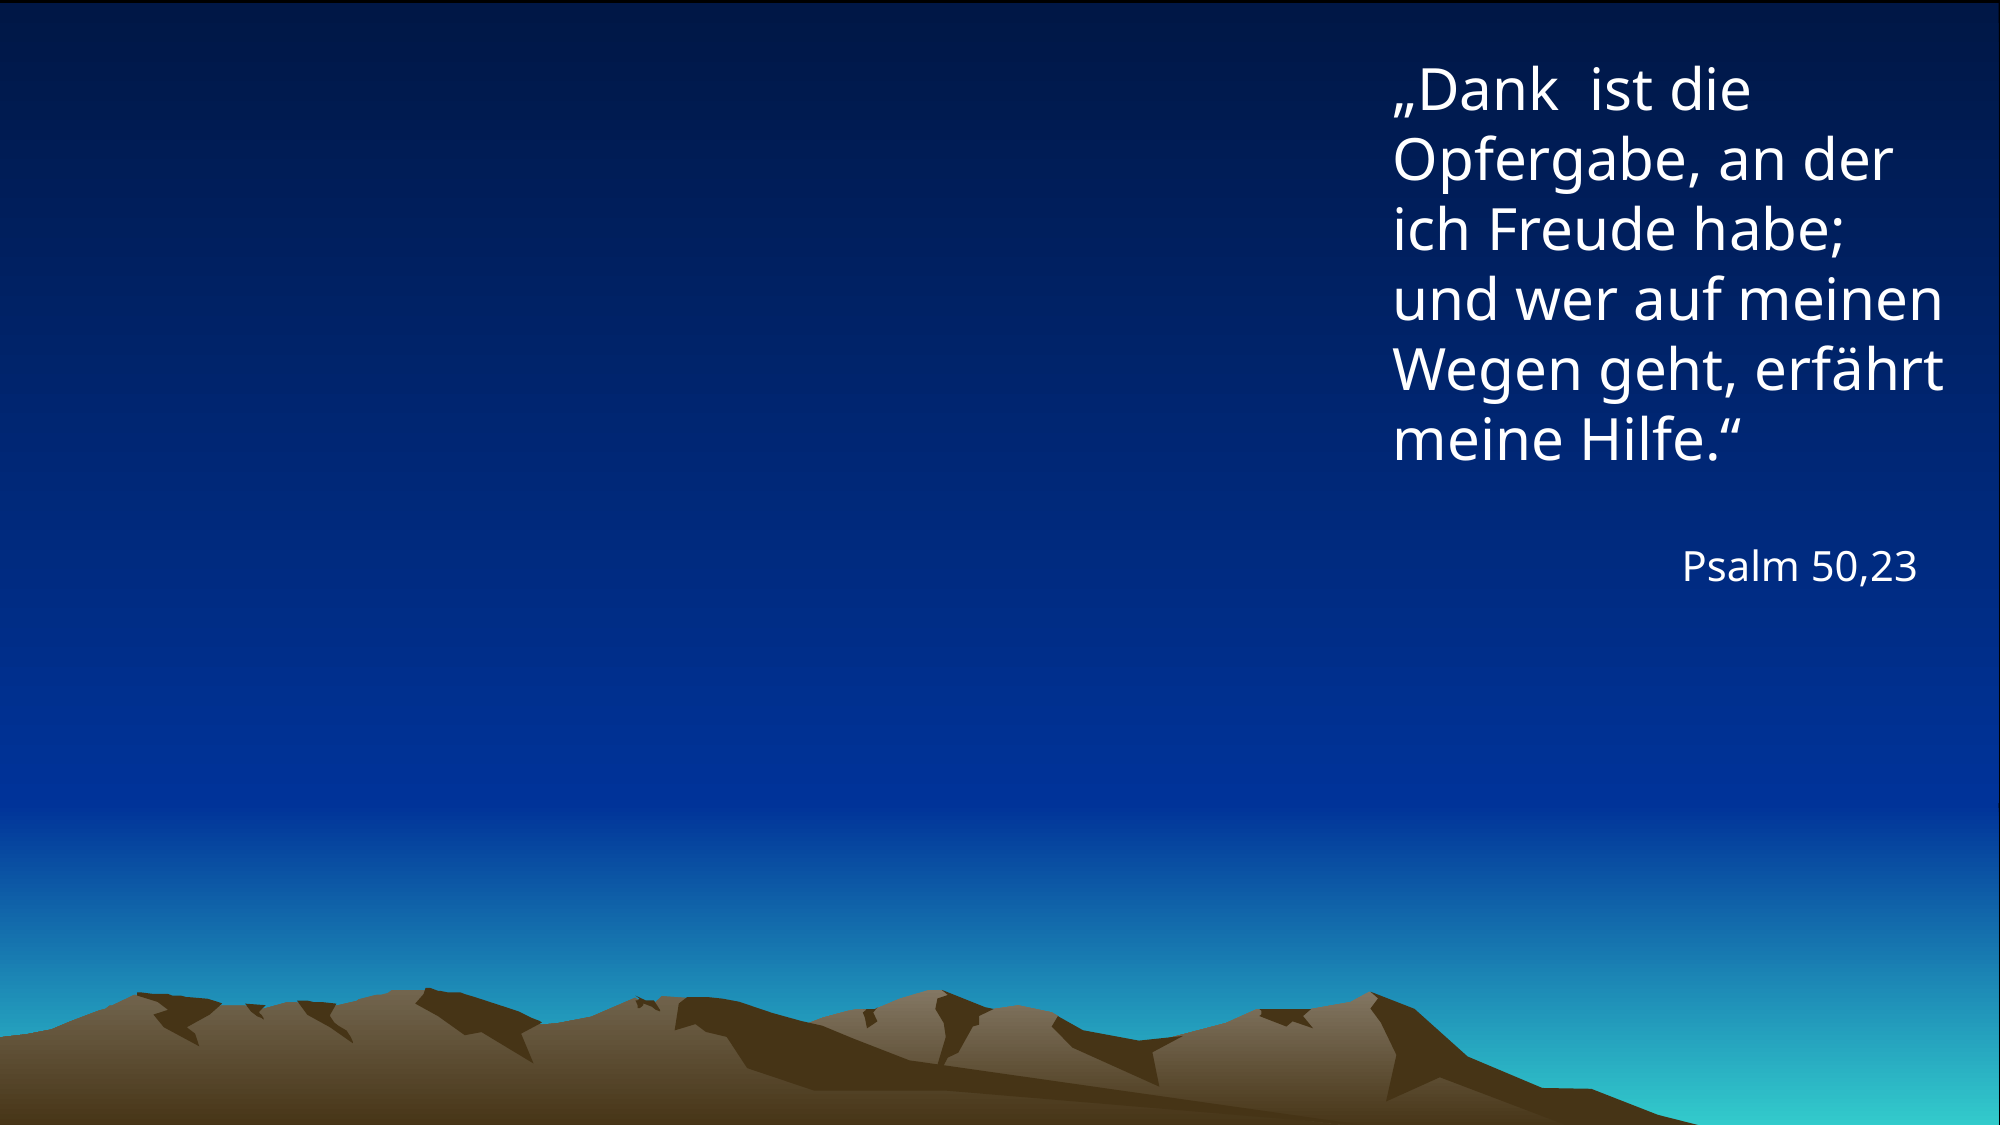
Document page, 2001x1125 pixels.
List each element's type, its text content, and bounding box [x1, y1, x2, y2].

title „Dank ist die Opfergabe, an der ich Freude habe; und wer auf meinen Wegen geht, erfährt meine Hilfe.“ [1377, 44, 1971, 480]
subtitle Psalm 50,23 [1248, 532, 1934, 1125]
